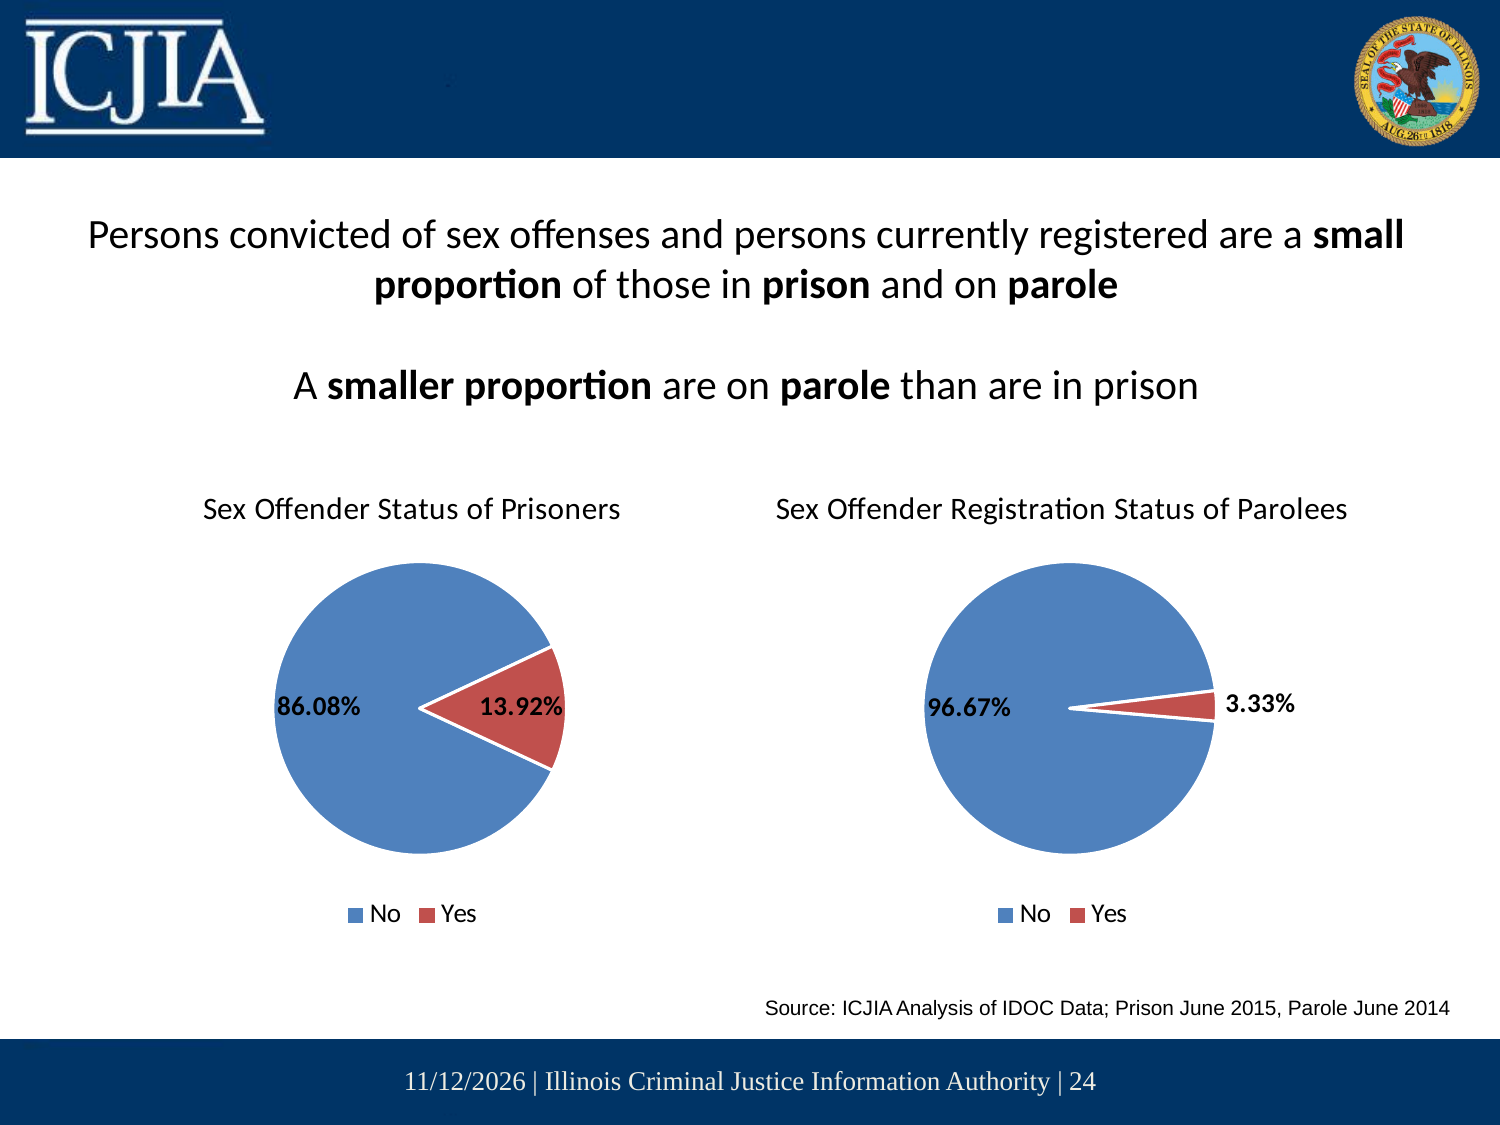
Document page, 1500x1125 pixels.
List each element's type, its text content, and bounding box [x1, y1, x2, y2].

picture [0, 0, 1500, 158]
chart [37, 469, 1438, 936]
footer 12/7/2016 | Illinois Criminal Justice Information Authority | 24 [300, 1050, 1200, 1110]
text_box Persons convicted of sex offenses and persons currently registered are a small proportion of those in prison and on parole A smaller proportion are on parole than are in prison [5, 199, 1488, 415]
picture [0, 1039, 1500, 1125]
text_box Source: ICJIA Analysis of IDOC Data; Prison June 2015, Parole June 2014 [749, 987, 1488, 1028]
